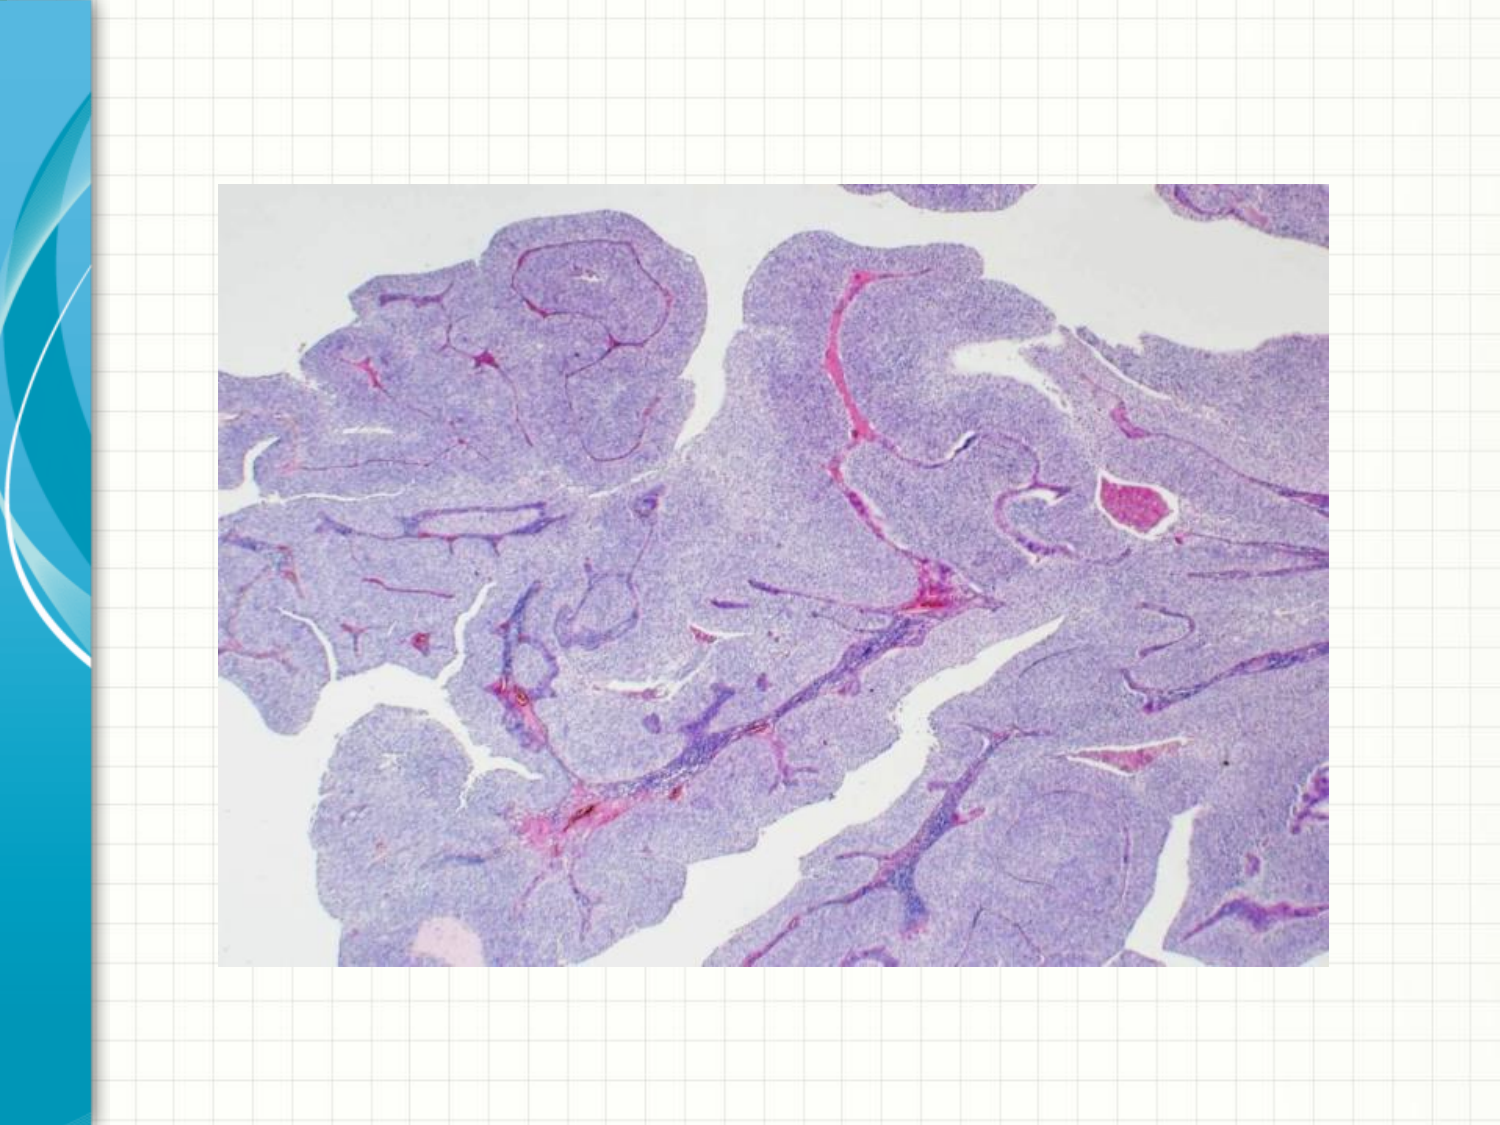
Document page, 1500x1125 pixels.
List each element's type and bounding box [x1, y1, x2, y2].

list [218, 184, 1330, 968]
picture [0, 0, 1500, 1125]
